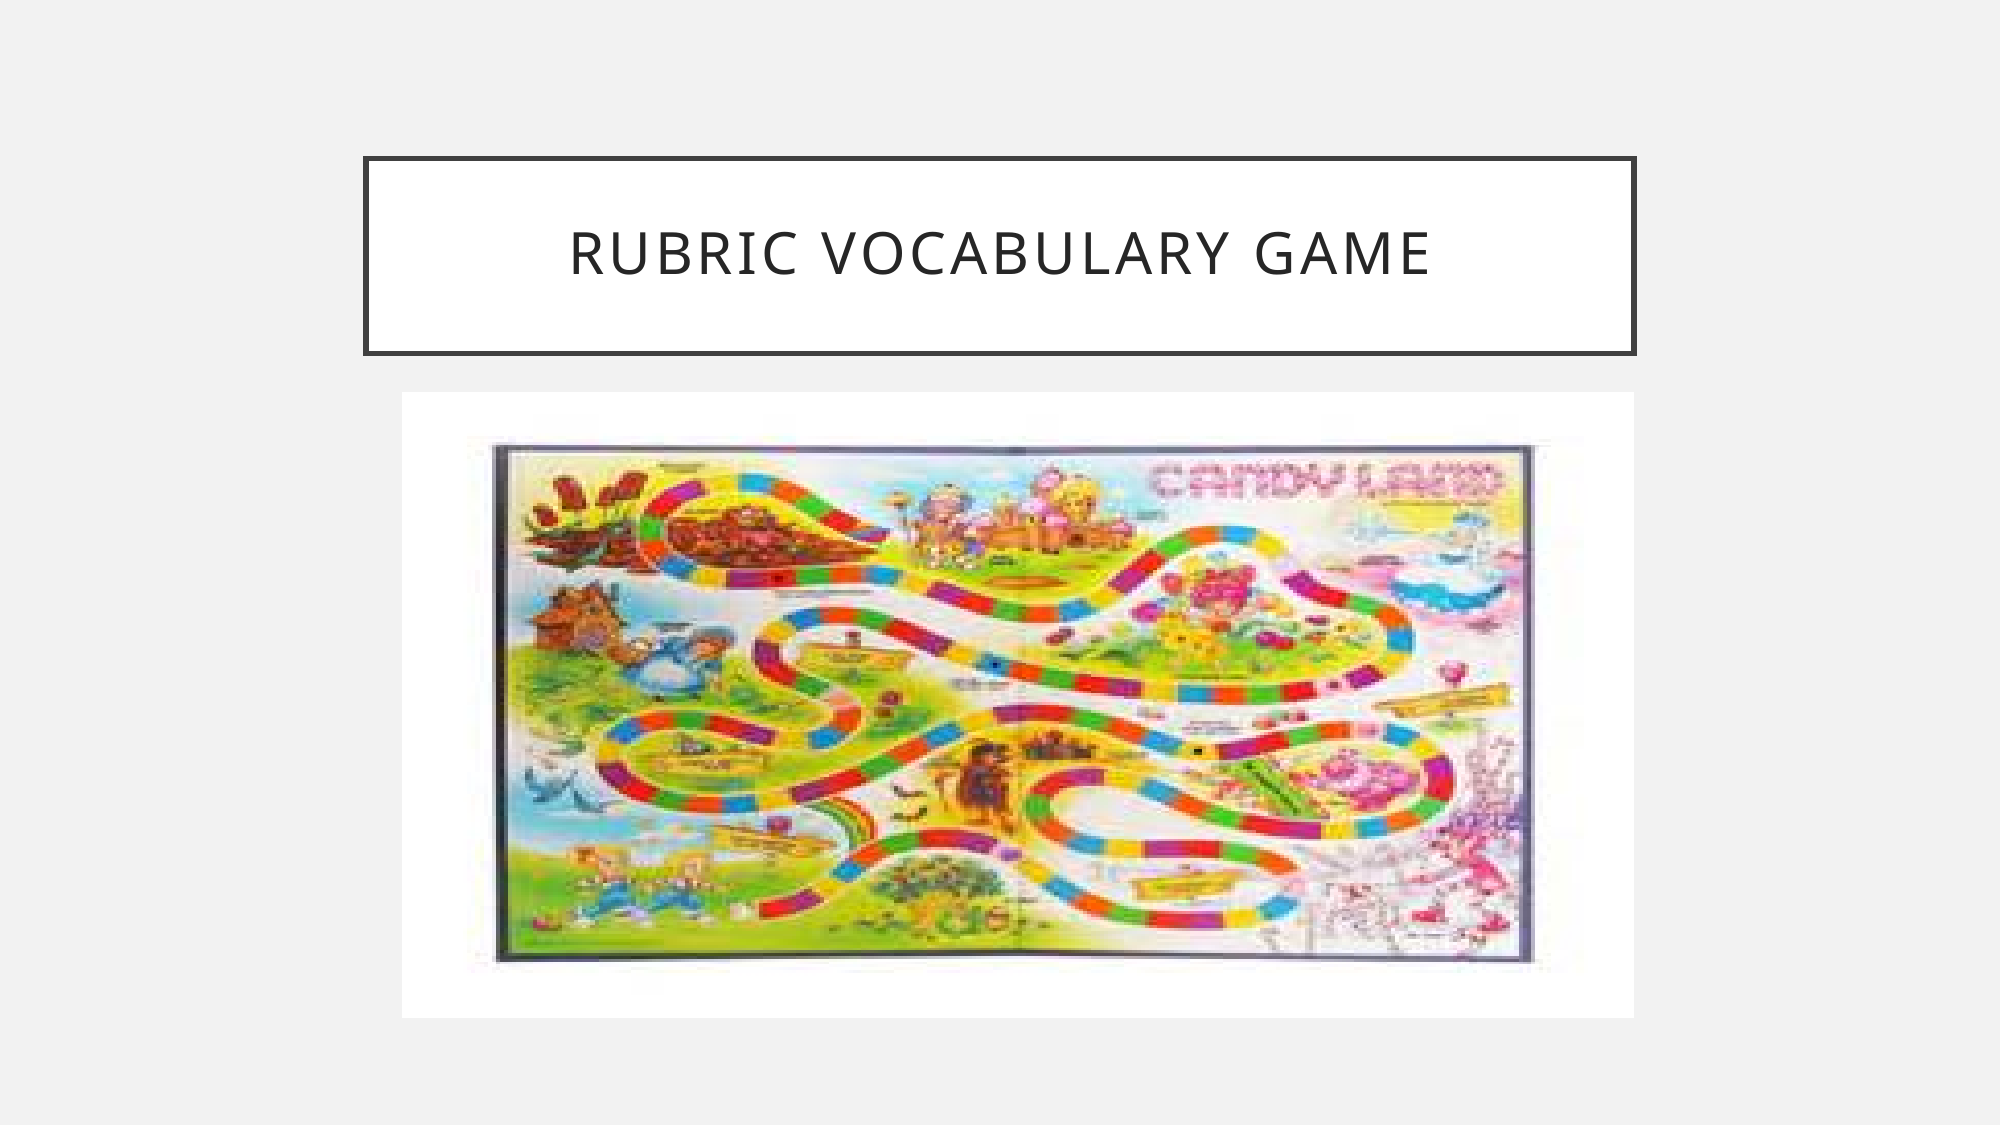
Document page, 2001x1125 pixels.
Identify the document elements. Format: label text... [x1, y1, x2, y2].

title Rubric Vocabulary Game [363, 156, 1637, 356]
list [402, 392, 1634, 1018]
